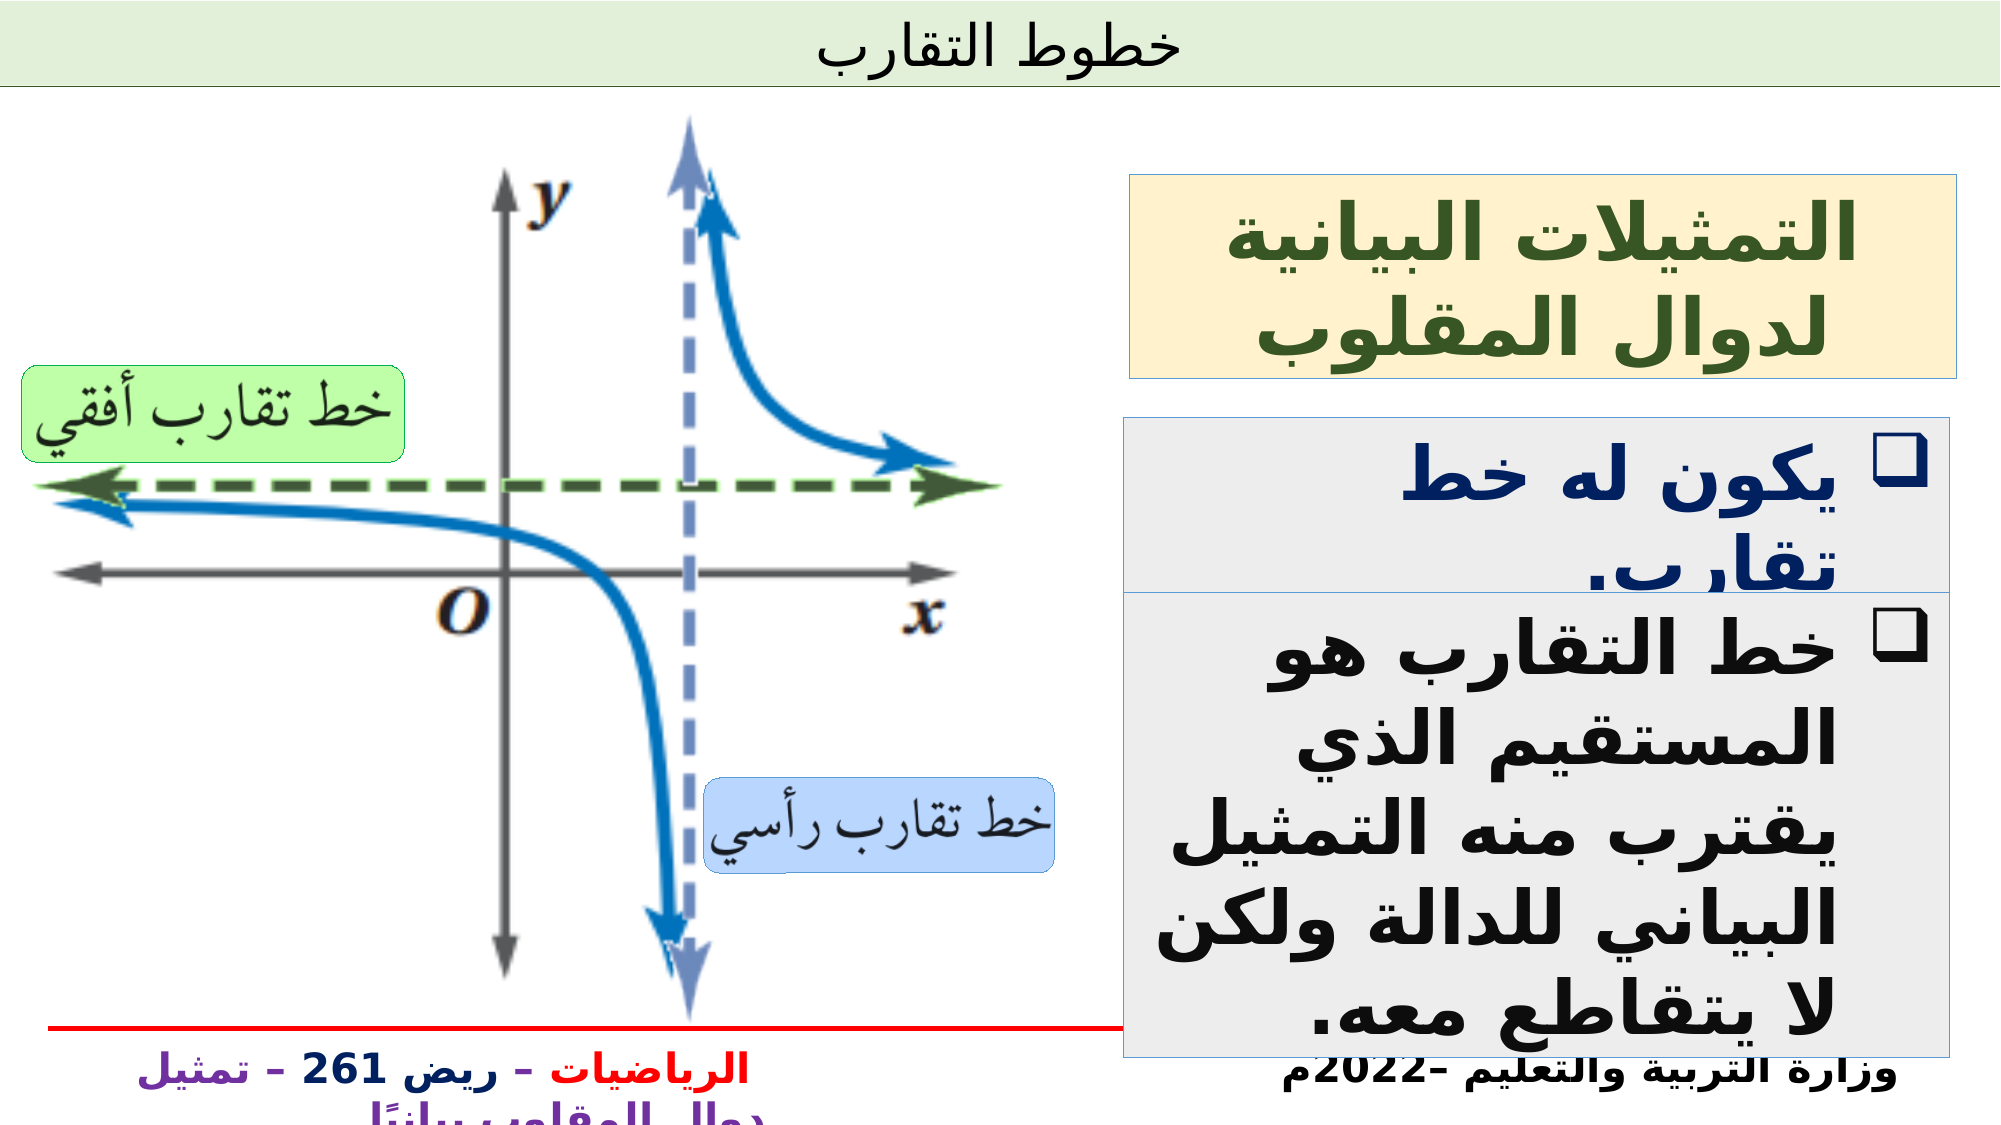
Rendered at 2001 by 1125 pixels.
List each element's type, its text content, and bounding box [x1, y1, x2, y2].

text_box خطوط التقارب [0, 0, 2000, 86]
text_box يكون له خط تقارب. [1123, 417, 1950, 592]
picture [2, 122, 1155, 1022]
text_box خط التقارب هو المستقيم الذي يقترب منه التمثيل البياني للدالة ولكن لا يتقاطع معه. [1123, 592, 1950, 1058]
text_box التمثيلات البيانية لدوال المقلوب [1129, 174, 1957, 379]
